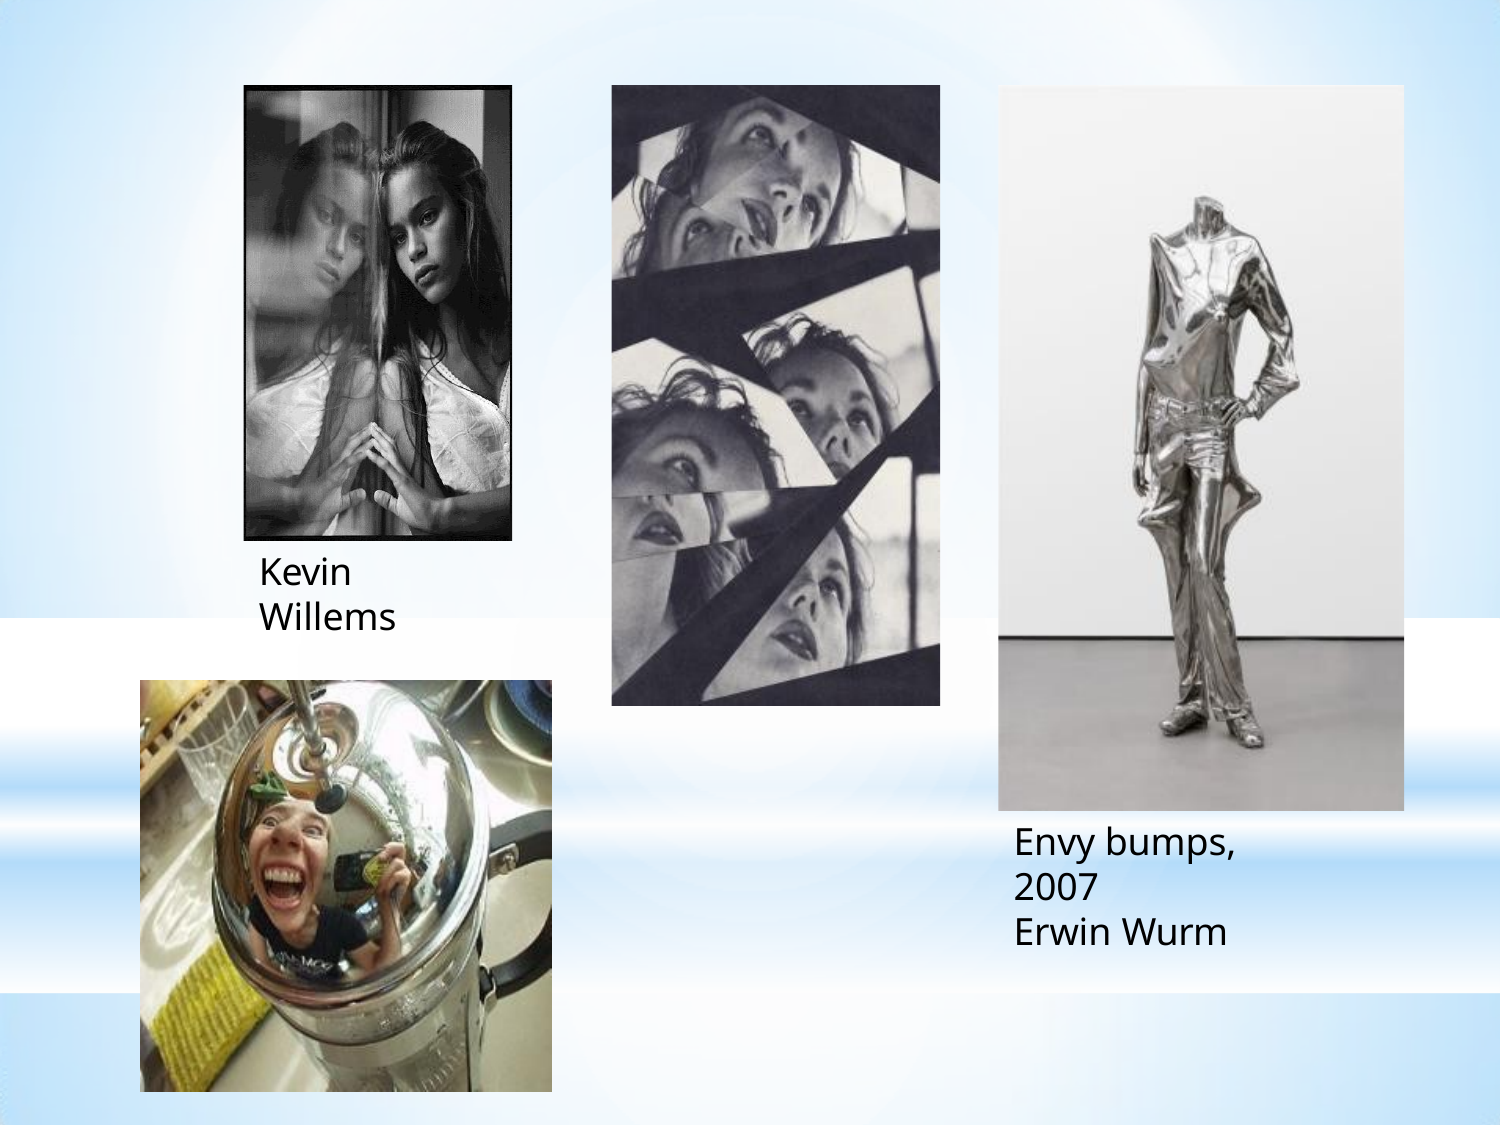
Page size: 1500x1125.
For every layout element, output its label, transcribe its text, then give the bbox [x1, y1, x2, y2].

text_box Envy bumps, 2007 Erwin Wurm [1011, 816, 1317, 954]
text_box [0, 0, 1500, 1125]
text_box Kevin Willems [256, 545, 495, 638]
text_box [998, 85, 1405, 811]
text_box [611, 85, 941, 706]
text_box [140, 680, 552, 1092]
text_box [243, 85, 513, 541]
